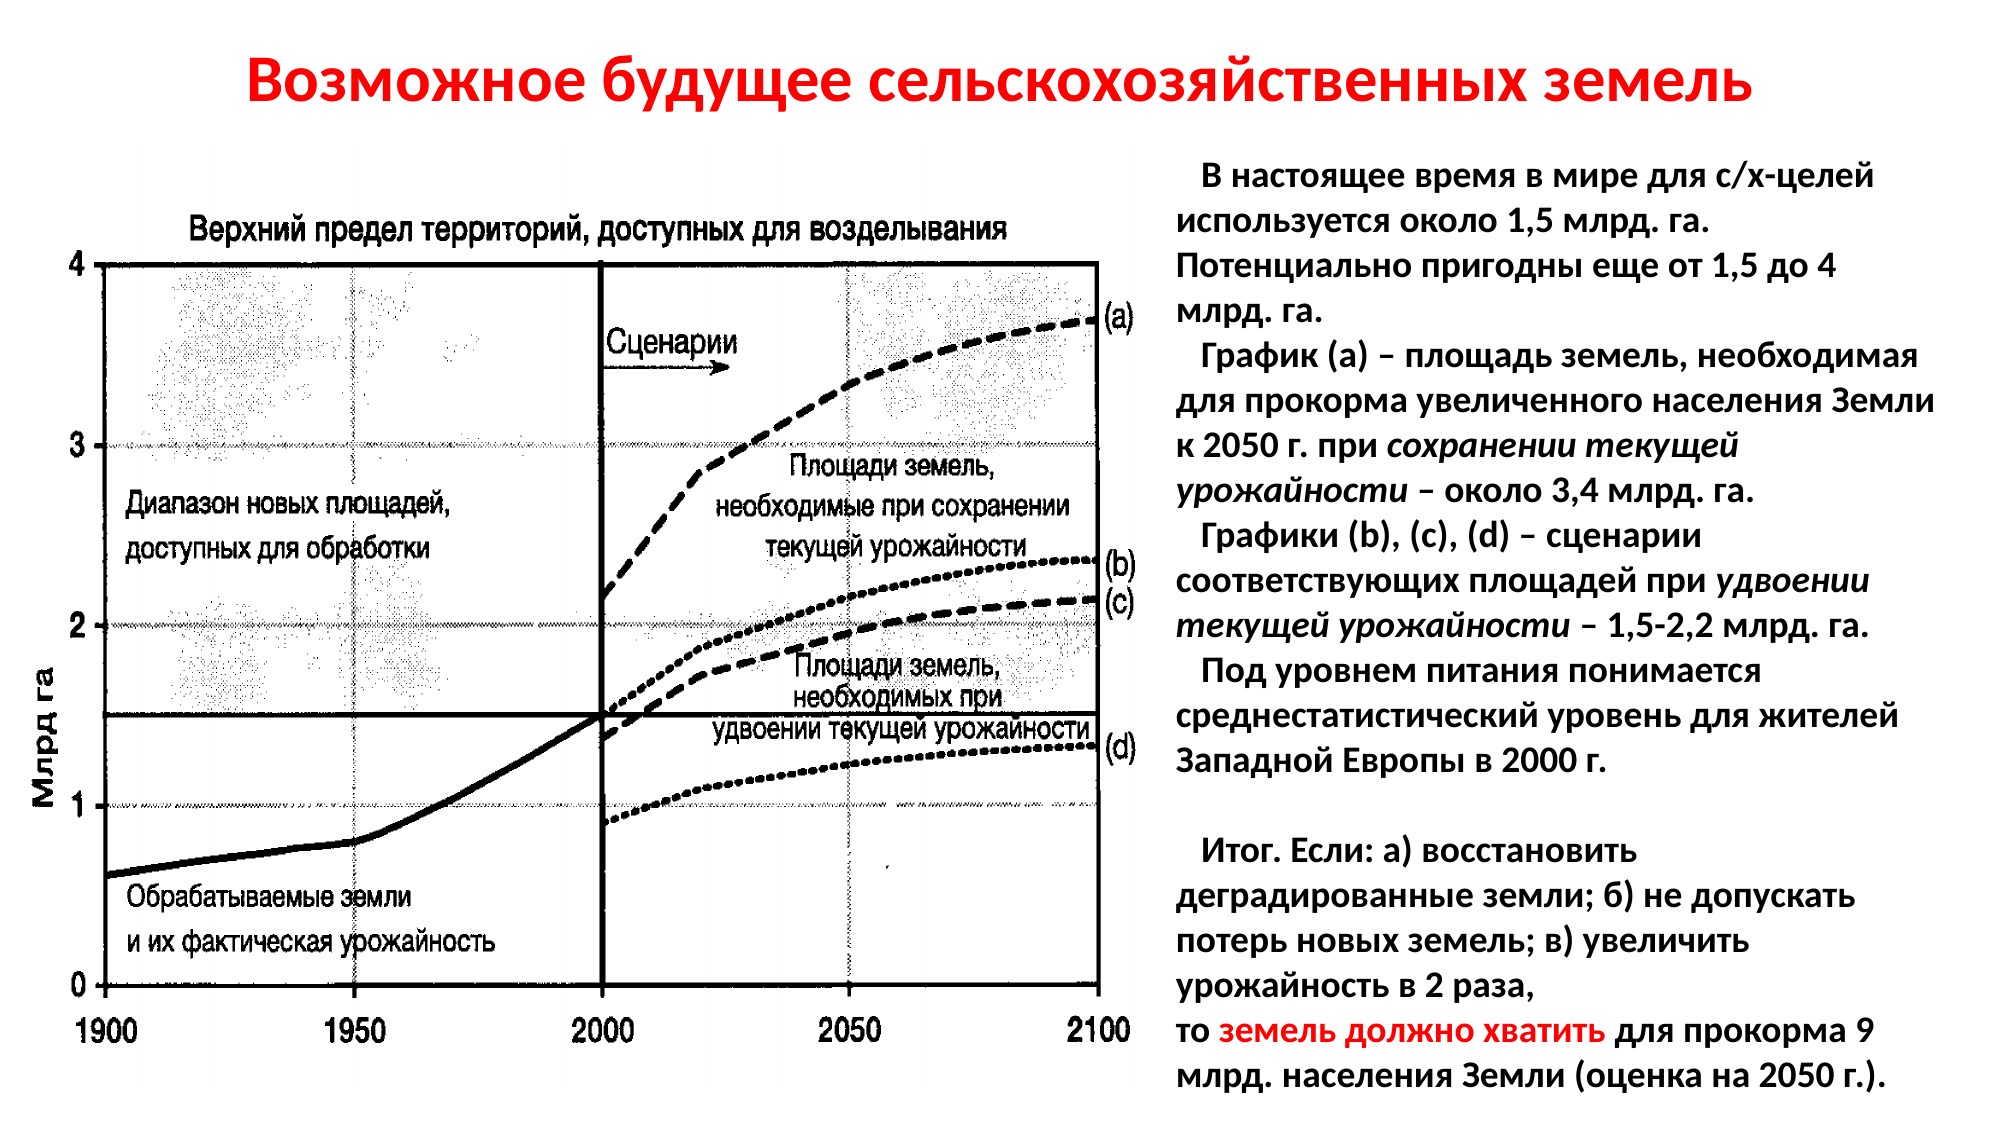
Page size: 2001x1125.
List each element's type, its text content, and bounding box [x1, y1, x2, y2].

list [0, 142, 1203, 1092]
title Возможное будущее сельскохозяйственных земель [137, 16, 1863, 142]
text_box В настоящее время в мире для с/х-целей используется около 1,5 млрд. га. Потенциально пригодны еще от 1,5 до 4 млрд. га. График (а) – площадь земель, необходимая для прокорма увеличенного населения Земли к 2050 г. при сохранении текущей урожайности – около 3,4 млрд. га. Графики (b), (c), (d) – сценарии соответствующих площадей при удвоении текущей урожайности – 1,5-2,2 млрд. га. Под уровнем питания понимается среднестатистический уровень для жителей Западной Европы в 2000 г. Итог. Если: а) восстановить деградированные земли; б) не допускать потерь новых земель; в) увеличить урожайность в 2 раза, то земель должно хватить для прокорма 9 млрд. населения Земли (оценка на 2050 г.). [1161, 142, 1955, 1103]
